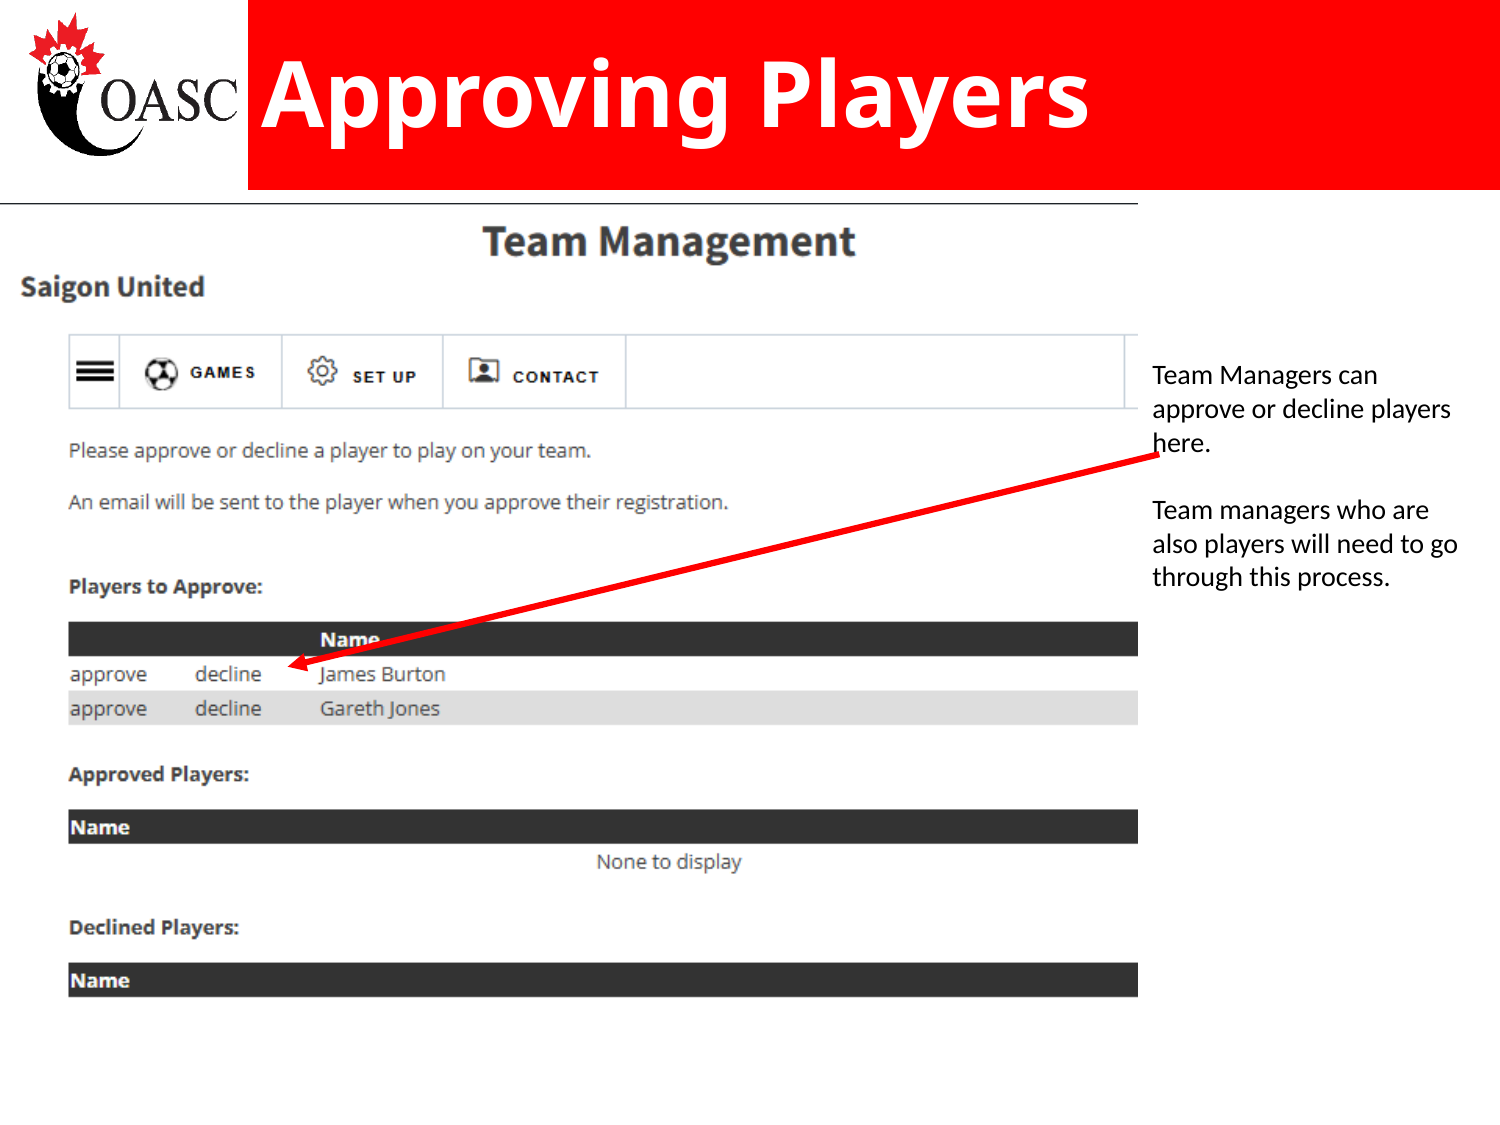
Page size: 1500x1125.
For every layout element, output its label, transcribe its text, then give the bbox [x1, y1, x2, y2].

picture [0, 203, 1138, 1002]
title Approving Players [246, 0, 1500, 195]
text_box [287, 454, 1160, 667]
text_box Team Managers can approve or decline players here. Team managers who are also players will need to go through this process. [1138, 349, 1482, 600]
picture [28, 12, 239, 156]
